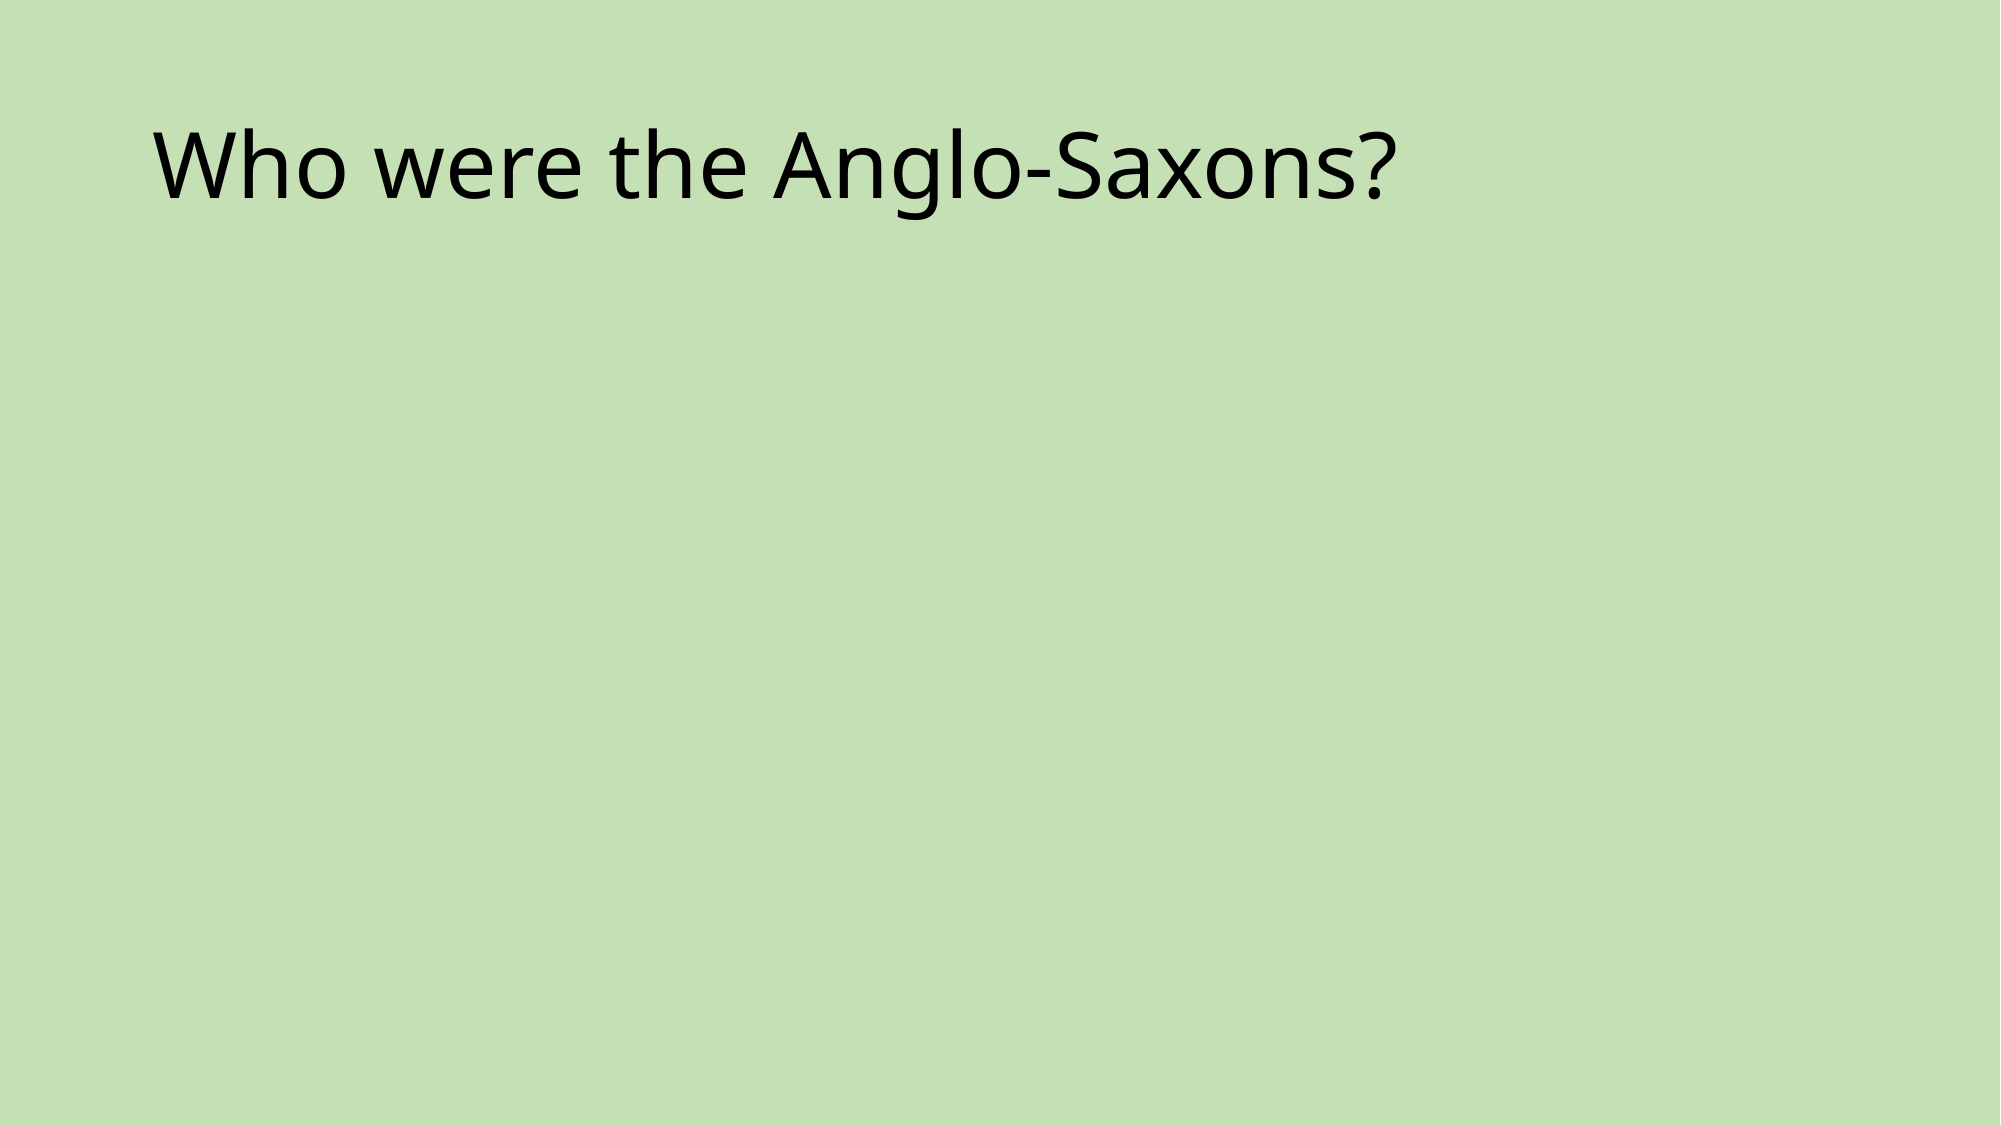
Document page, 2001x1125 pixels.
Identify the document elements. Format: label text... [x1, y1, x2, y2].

title Who were the Anglo-Saxons? [137, 59, 1863, 278]
